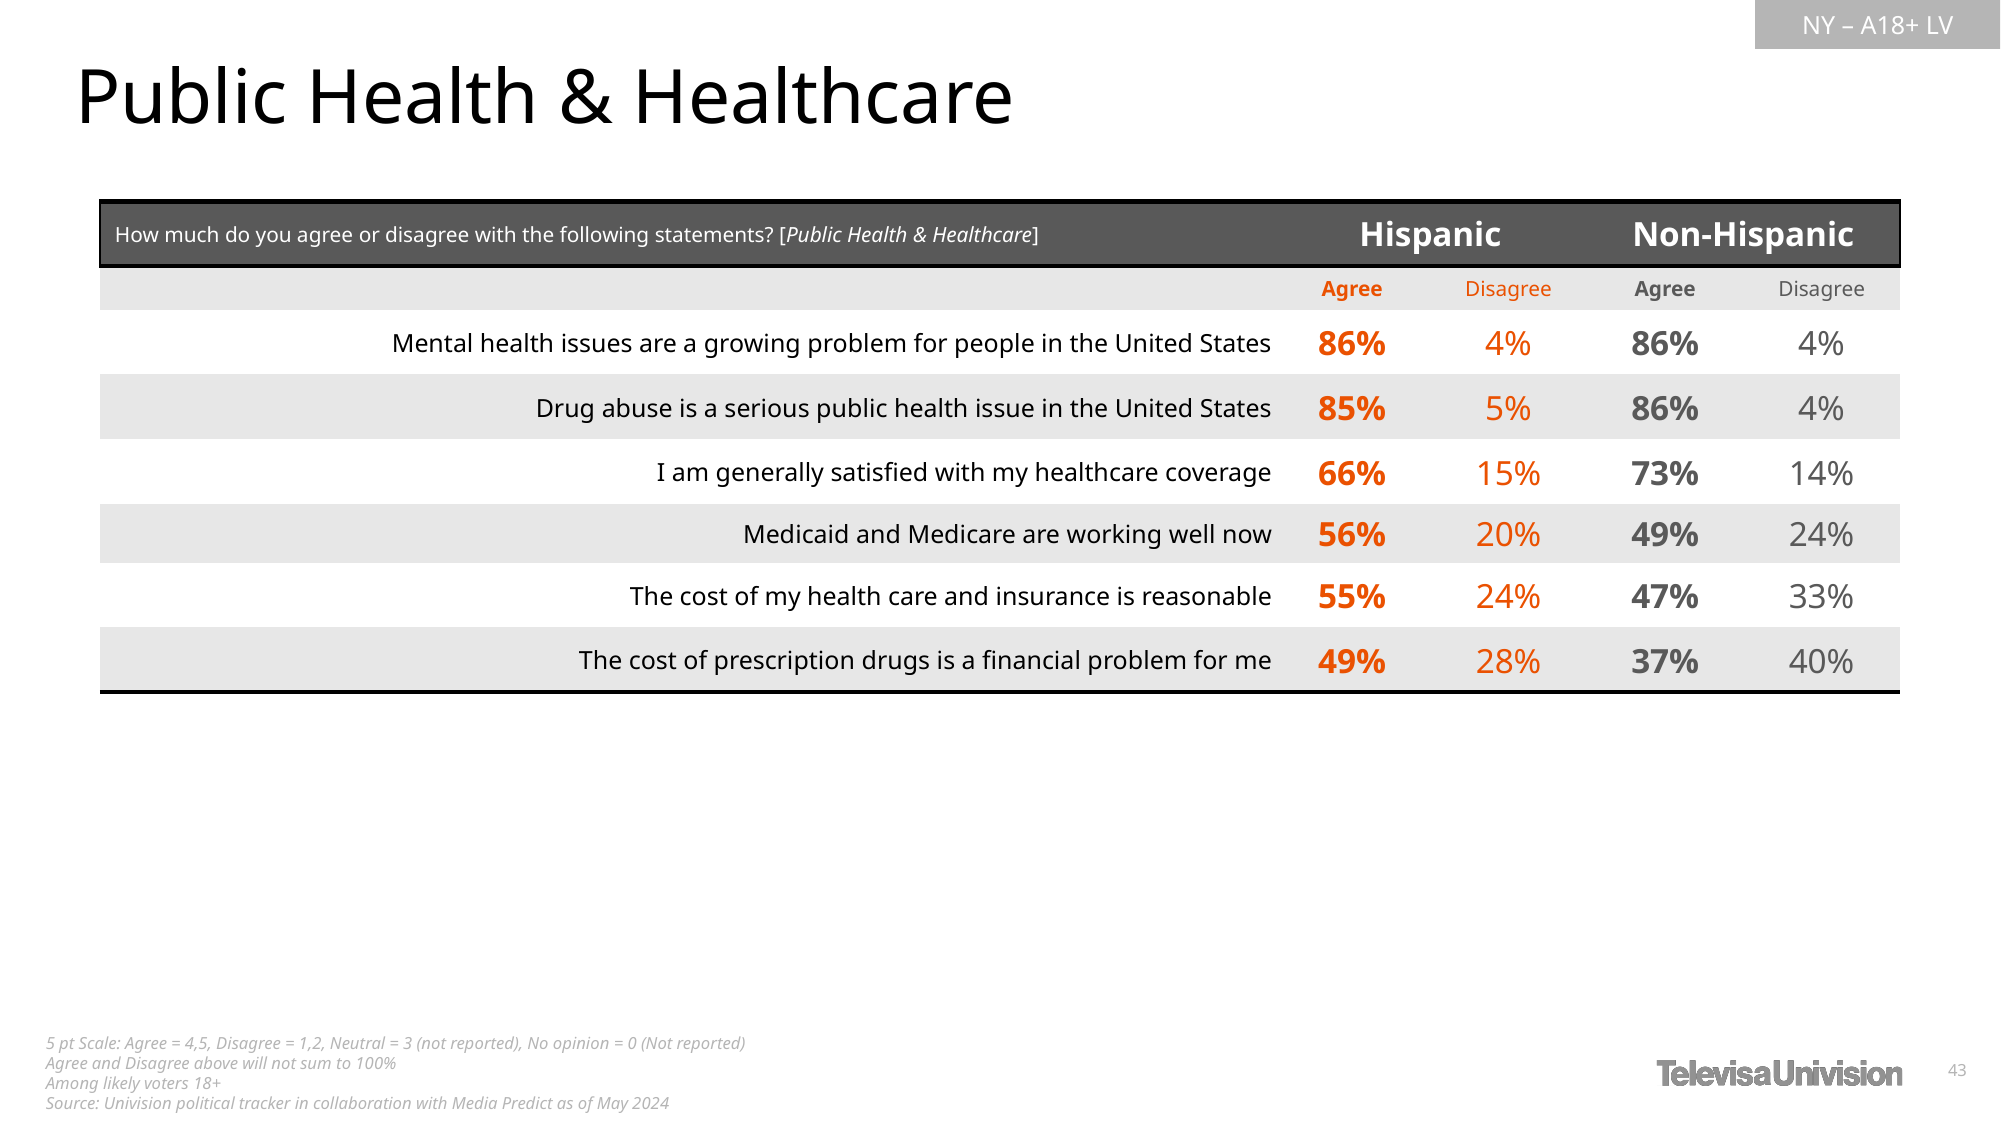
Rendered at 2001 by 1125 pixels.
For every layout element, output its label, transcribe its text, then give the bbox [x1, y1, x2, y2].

table_cell 24% [1430, 563, 1587, 627]
table_cell 14% [1743, 439, 1900, 504]
list Public Health & Healthcare [75, 48, 1875, 140]
table_header Non-Hispanic [1587, 204, 1899, 264]
table_cell 4% [1743, 310, 1900, 374]
table_cell 73% [1587, 439, 1743, 504]
table_cell 49% [1587, 504, 1743, 563]
table_cell 40% [1743, 627, 1900, 690]
table_cell Drug abuse is a serious public health issue in the United States [100, 374, 1274, 439]
table_cell 47% [1587, 563, 1743, 627]
table_cell 66% [1274, 439, 1430, 504]
table_cell 86% [1274, 310, 1430, 374]
table_cell 56% [1274, 504, 1430, 563]
table_cell I am generally satisfied with my healthcare coverage [100, 439, 1274, 504]
table_cell 33% [1743, 563, 1900, 627]
table_cell Disagree [1743, 268, 1900, 310]
table_header Hispanic [1274, 204, 1587, 264]
table_cell Medicaid and Medicare are working well now [100, 504, 1274, 563]
table_cell 15% [1430, 439, 1587, 504]
table_cell [100, 268, 1274, 310]
picture [1656, 1060, 1903, 1086]
table_cell 20% [1430, 504, 1587, 563]
table_cell 4% [1430, 310, 1587, 374]
table_cell The cost of my health care and insurance is reasonable [100, 563, 1274, 627]
table_cell Agree [1587, 268, 1743, 310]
table_header How much do you agree or disagree with the following statements? [Public Health & Healthcare] [101, 204, 1274, 264]
table_cell 24% [1743, 504, 1900, 563]
table_cell 86% [1587, 374, 1743, 439]
table_cell The cost of prescription drugs is a financial problem for me [100, 627, 1274, 690]
table_cell Disagree [1430, 268, 1587, 310]
table_cell 28% [1430, 627, 1587, 690]
table_cell 86% [1587, 310, 1743, 374]
table_cell 5% [1430, 374, 1587, 439]
table_cell 4% [1743, 374, 1900, 439]
table_cell 55% [1274, 563, 1430, 627]
table_cell Mental health issues are a growing problem for people in the United States [100, 310, 1274, 374]
table_cell 49% [1274, 627, 1430, 690]
table_cell 37% [1587, 627, 1743, 690]
table_cell Agree [1274, 268, 1430, 310]
table_cell 85% [1274, 374, 1430, 439]
